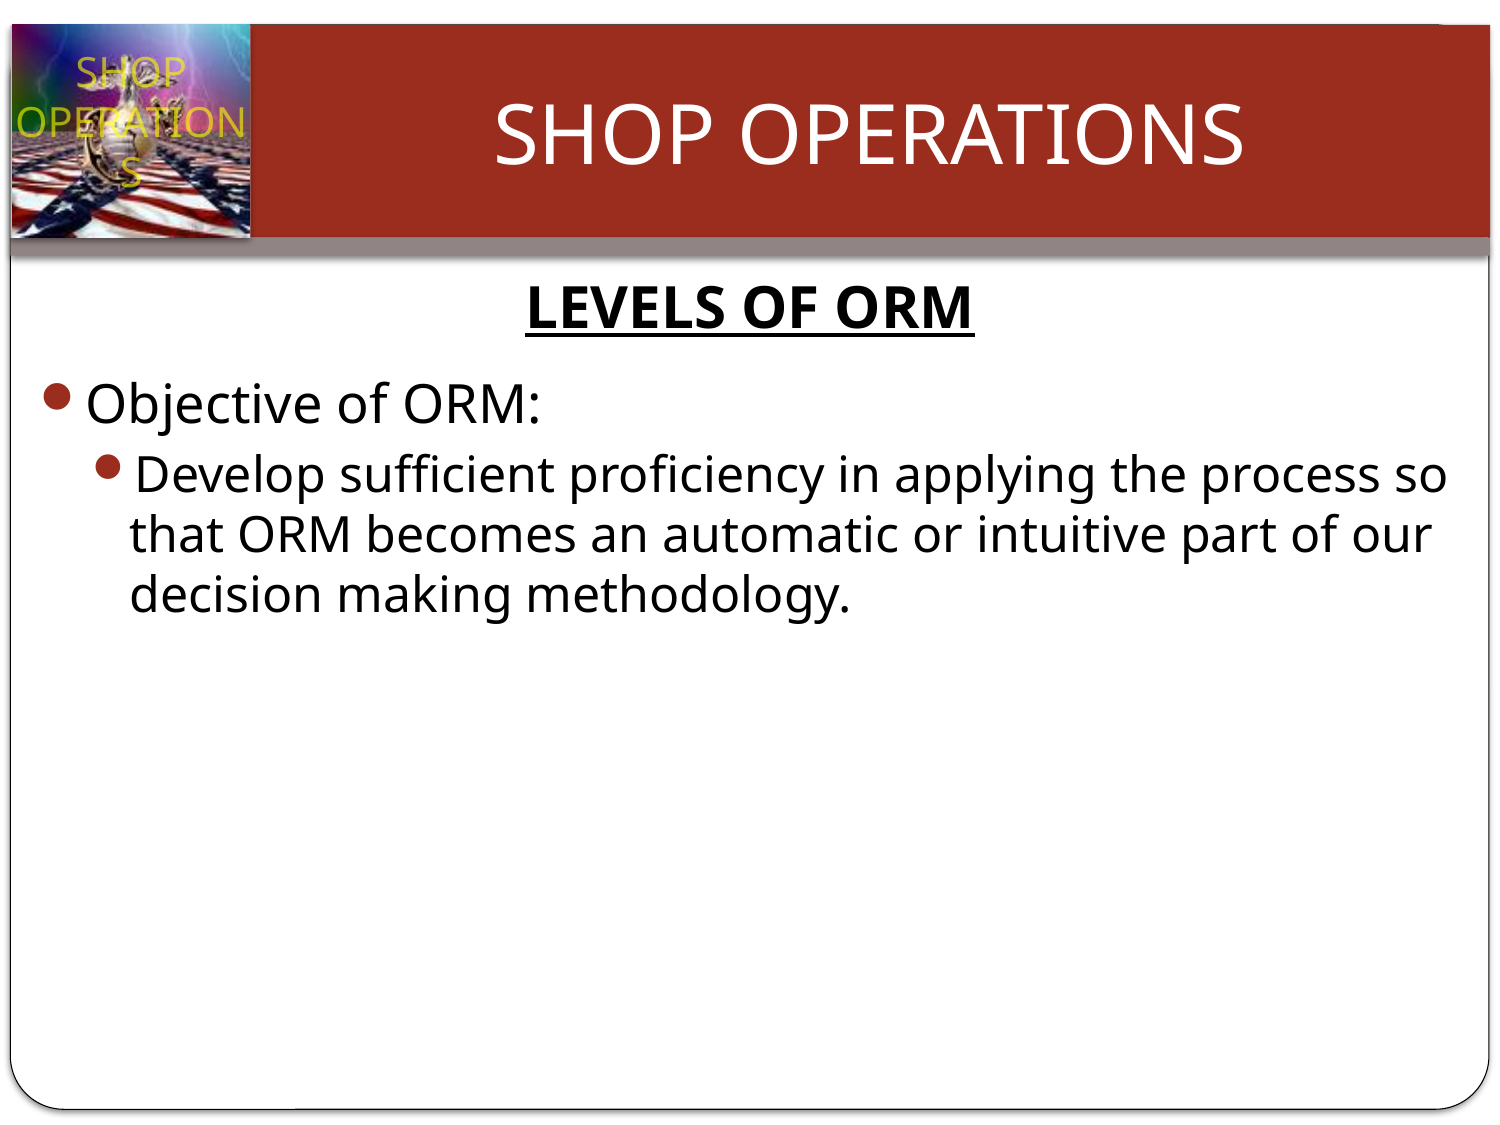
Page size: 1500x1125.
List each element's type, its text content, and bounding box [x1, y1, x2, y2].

slide_number Slide 25 [1149, 1042, 1500, 1103]
title LEVELS OF ORM [24, 262, 1475, 350]
list Objective of ORM: Develop sufficient proficiency in applying the process so that ORM becomes an automatic or intuitive part of our decision making methodology. [24, 362, 1475, 1075]
picture [12, 24, 250, 238]
